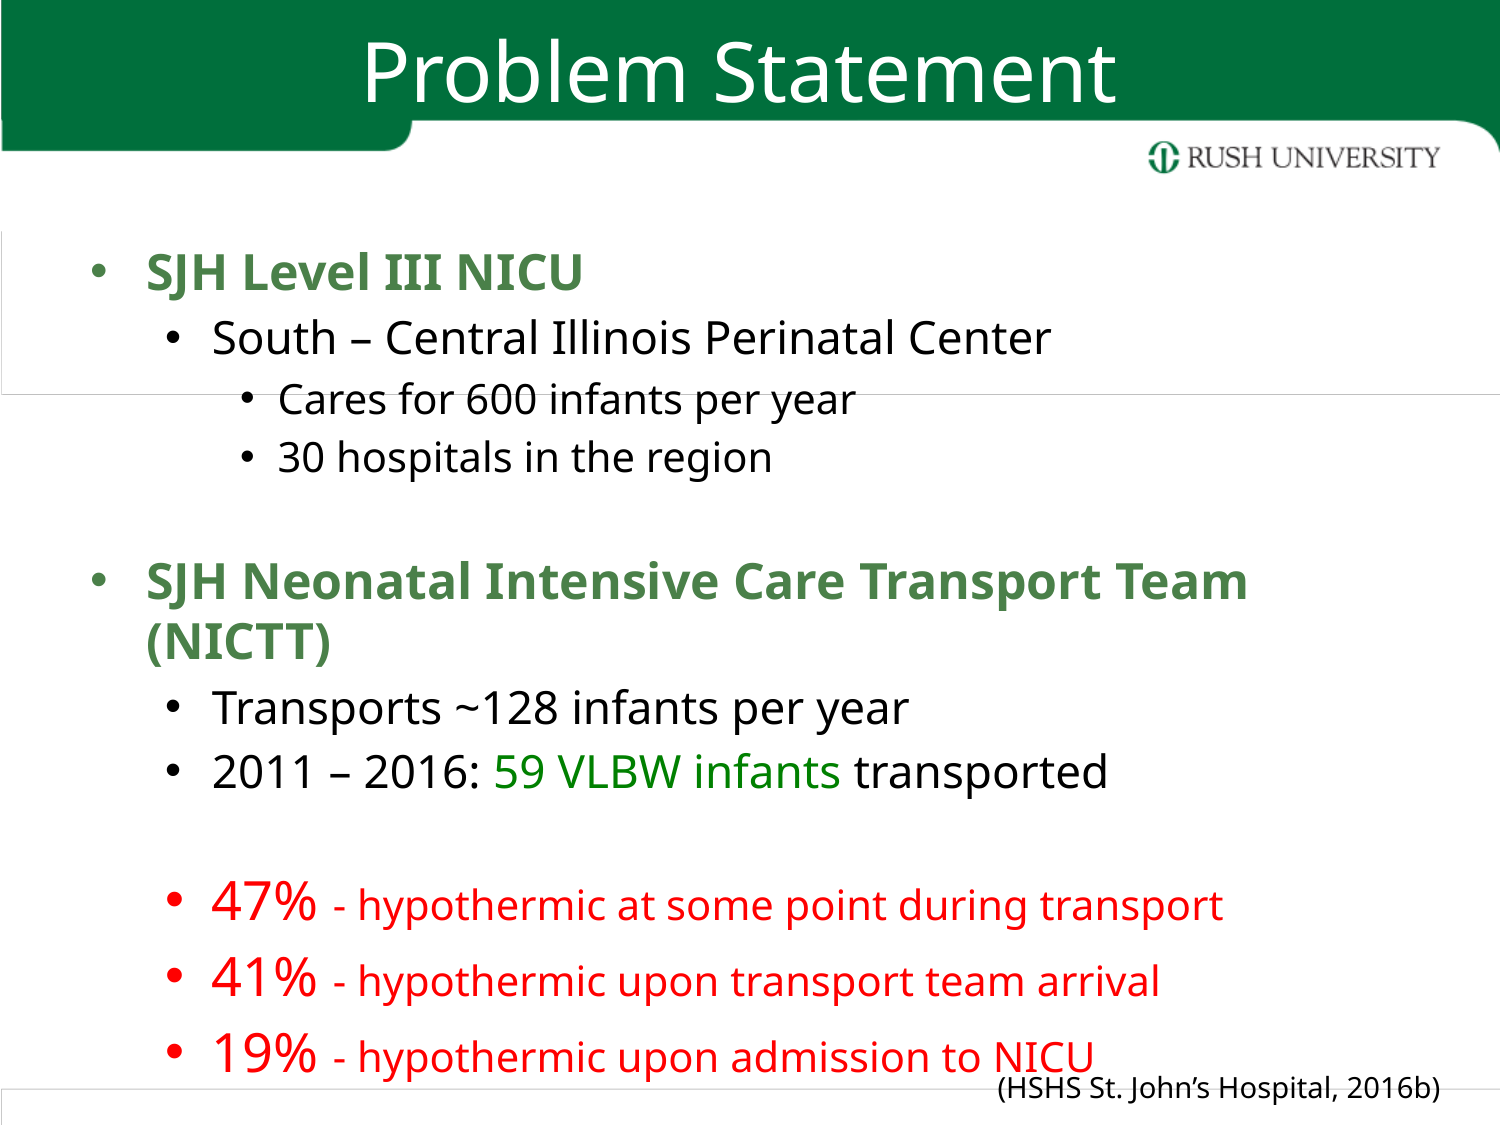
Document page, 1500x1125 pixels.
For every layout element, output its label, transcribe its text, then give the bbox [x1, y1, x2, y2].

list SJH Level III NICU South – Central Illinois Perinatal Center Cares for 600 infants per year 30 hospitals in the region SJH Neonatal Intensive Care Transport Team (NICTT) Transports ~128 infants per year 2011 – 2016: 59 VLBW infants transported 47% - hypothermic at some point during transport 41% - hypothermic upon transport team arrival 19% - hypothermic upon admission to NICU [75, 232, 1425, 975]
text_box (HSHS St. John’s Hospital, 2016b) [982, 1062, 1471, 1113]
title Problem Statement [75, 0, 1425, 138]
